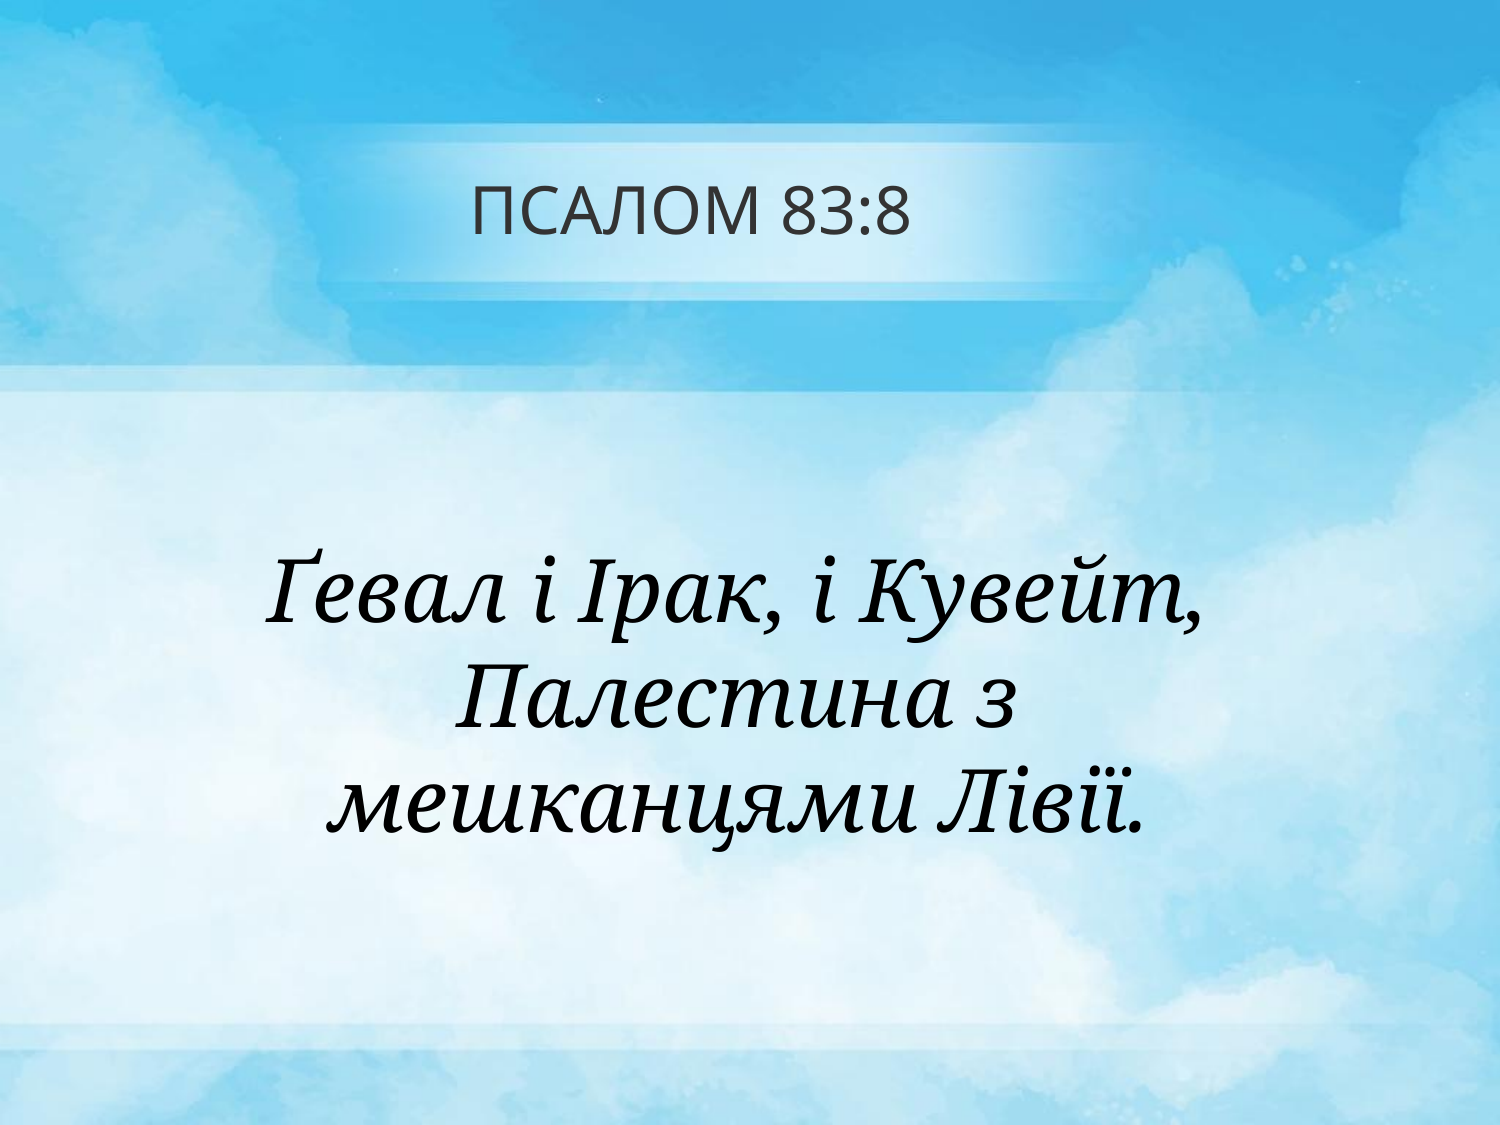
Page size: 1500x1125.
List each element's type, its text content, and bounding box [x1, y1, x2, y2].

title ПСАЛОМ 83:8 [454, 172, 1058, 256]
picture [0, 0, 1500, 1125]
text_box Ґевал і Ірак, і Кувейт, Палестина з мешканцями Лівії. [41, 456, 1436, 858]
